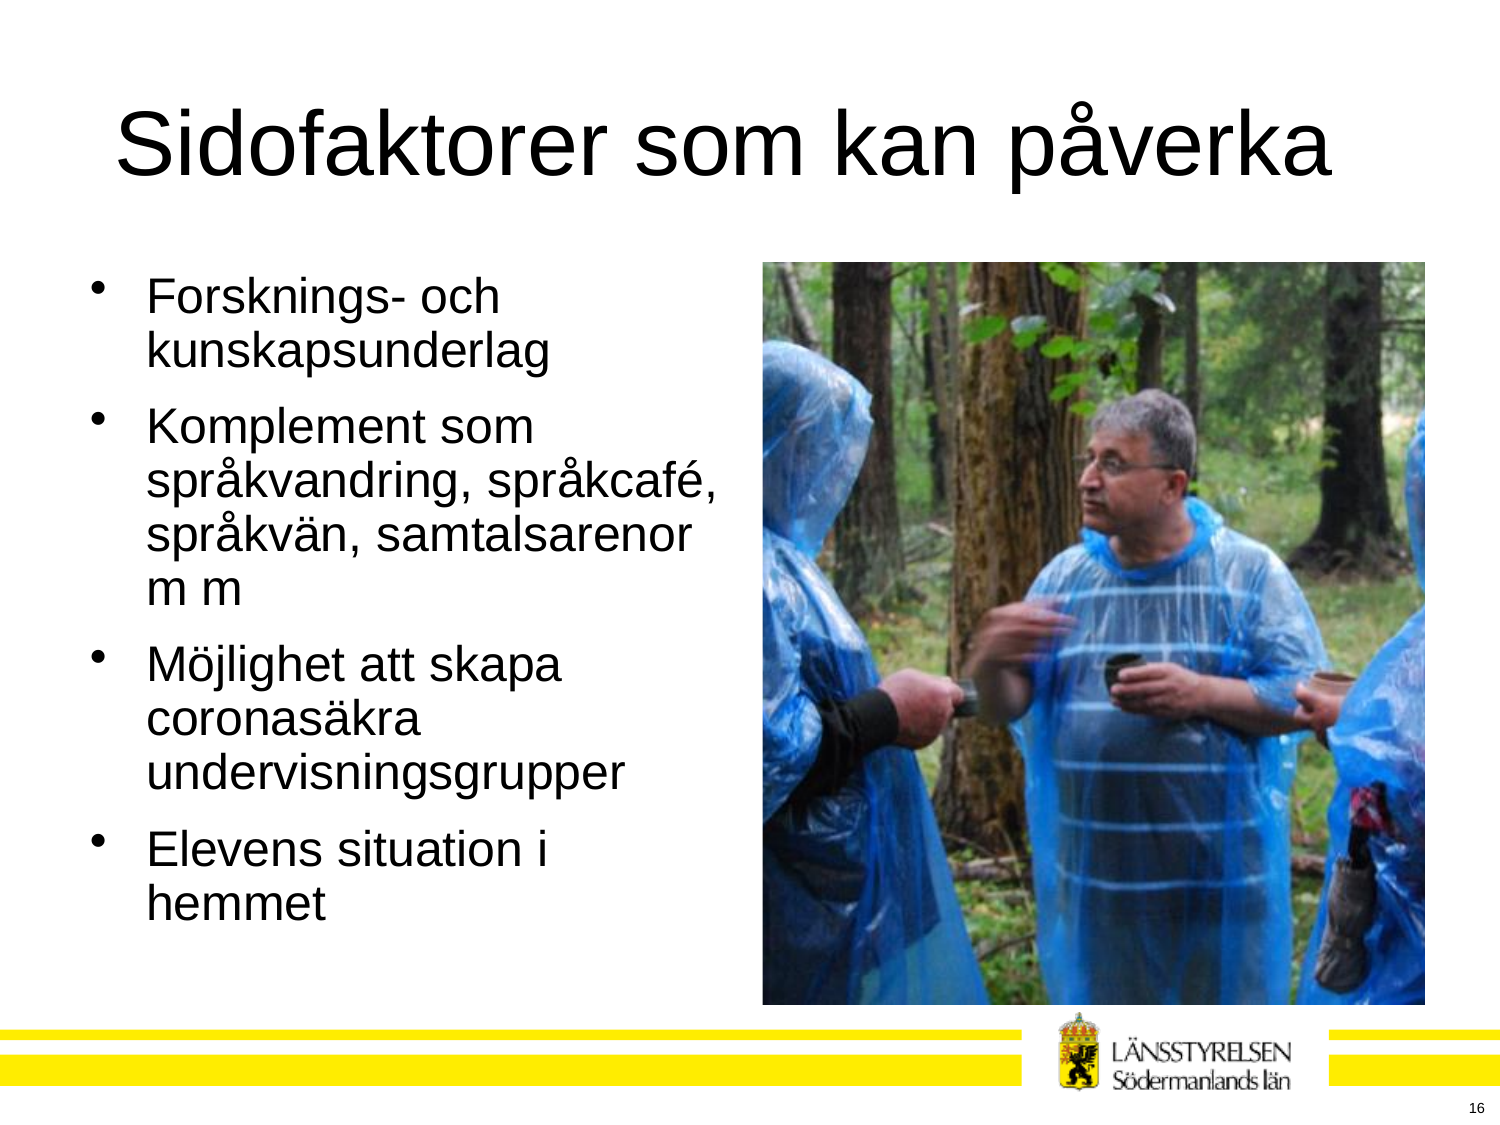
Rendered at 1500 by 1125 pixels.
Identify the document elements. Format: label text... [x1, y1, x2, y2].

picture [1057, 1011, 1294, 1093]
slide_number 16 [1149, 1093, 1500, 1125]
picture [762, 262, 1426, 1006]
title Sidofaktorer som kan påverka [75, 45, 1425, 233]
list Forsknings- och kunskapsunderlag Komplement som språkvandring, språkcafé, språkvän, samtalsarenor m m Möjlighet att skapa coronasäkra undervisningsgrupper Elevens situation i hemmet [75, 262, 738, 1005]
